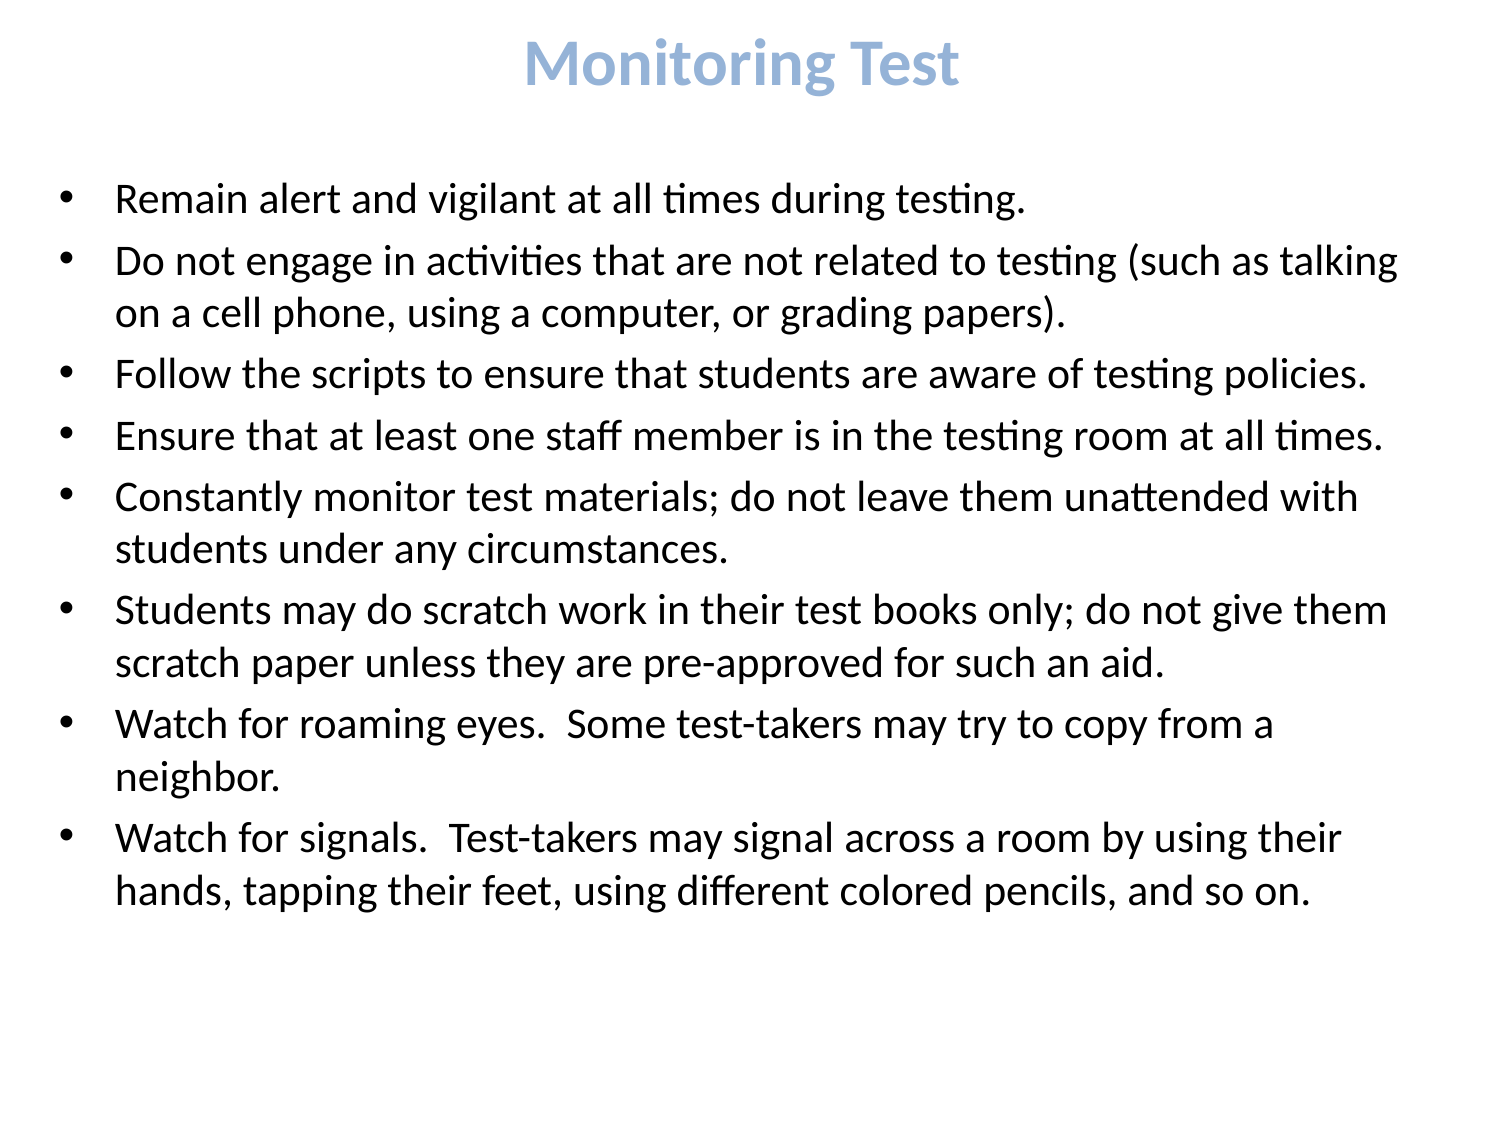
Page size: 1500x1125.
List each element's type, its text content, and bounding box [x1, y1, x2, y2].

title Monitoring Test [75, 0, 1425, 118]
list Remain alert and vigilant at all times during testing. Do not engage in activities that are not related to testing (such as talking on a cell phone, using a computer, or grading papers). Follow the scripts to ensure that students are aware of testing policies. Ensure that at least one staff member is in the testing room at all times. Constantly monitor test materials; do not leave them unattended with students under any circumstances. Students may do scratch work in their test books only; do not give them scratch paper unless they are pre-approved for such an aid. Watch for roaming eyes. Some test-takers may try to copy from a neighbor. Watch for signals. Test-takers may signal across a room by using their hands, tapping their feet, using different colored pencils, and so on. [43, 162, 1457, 988]
